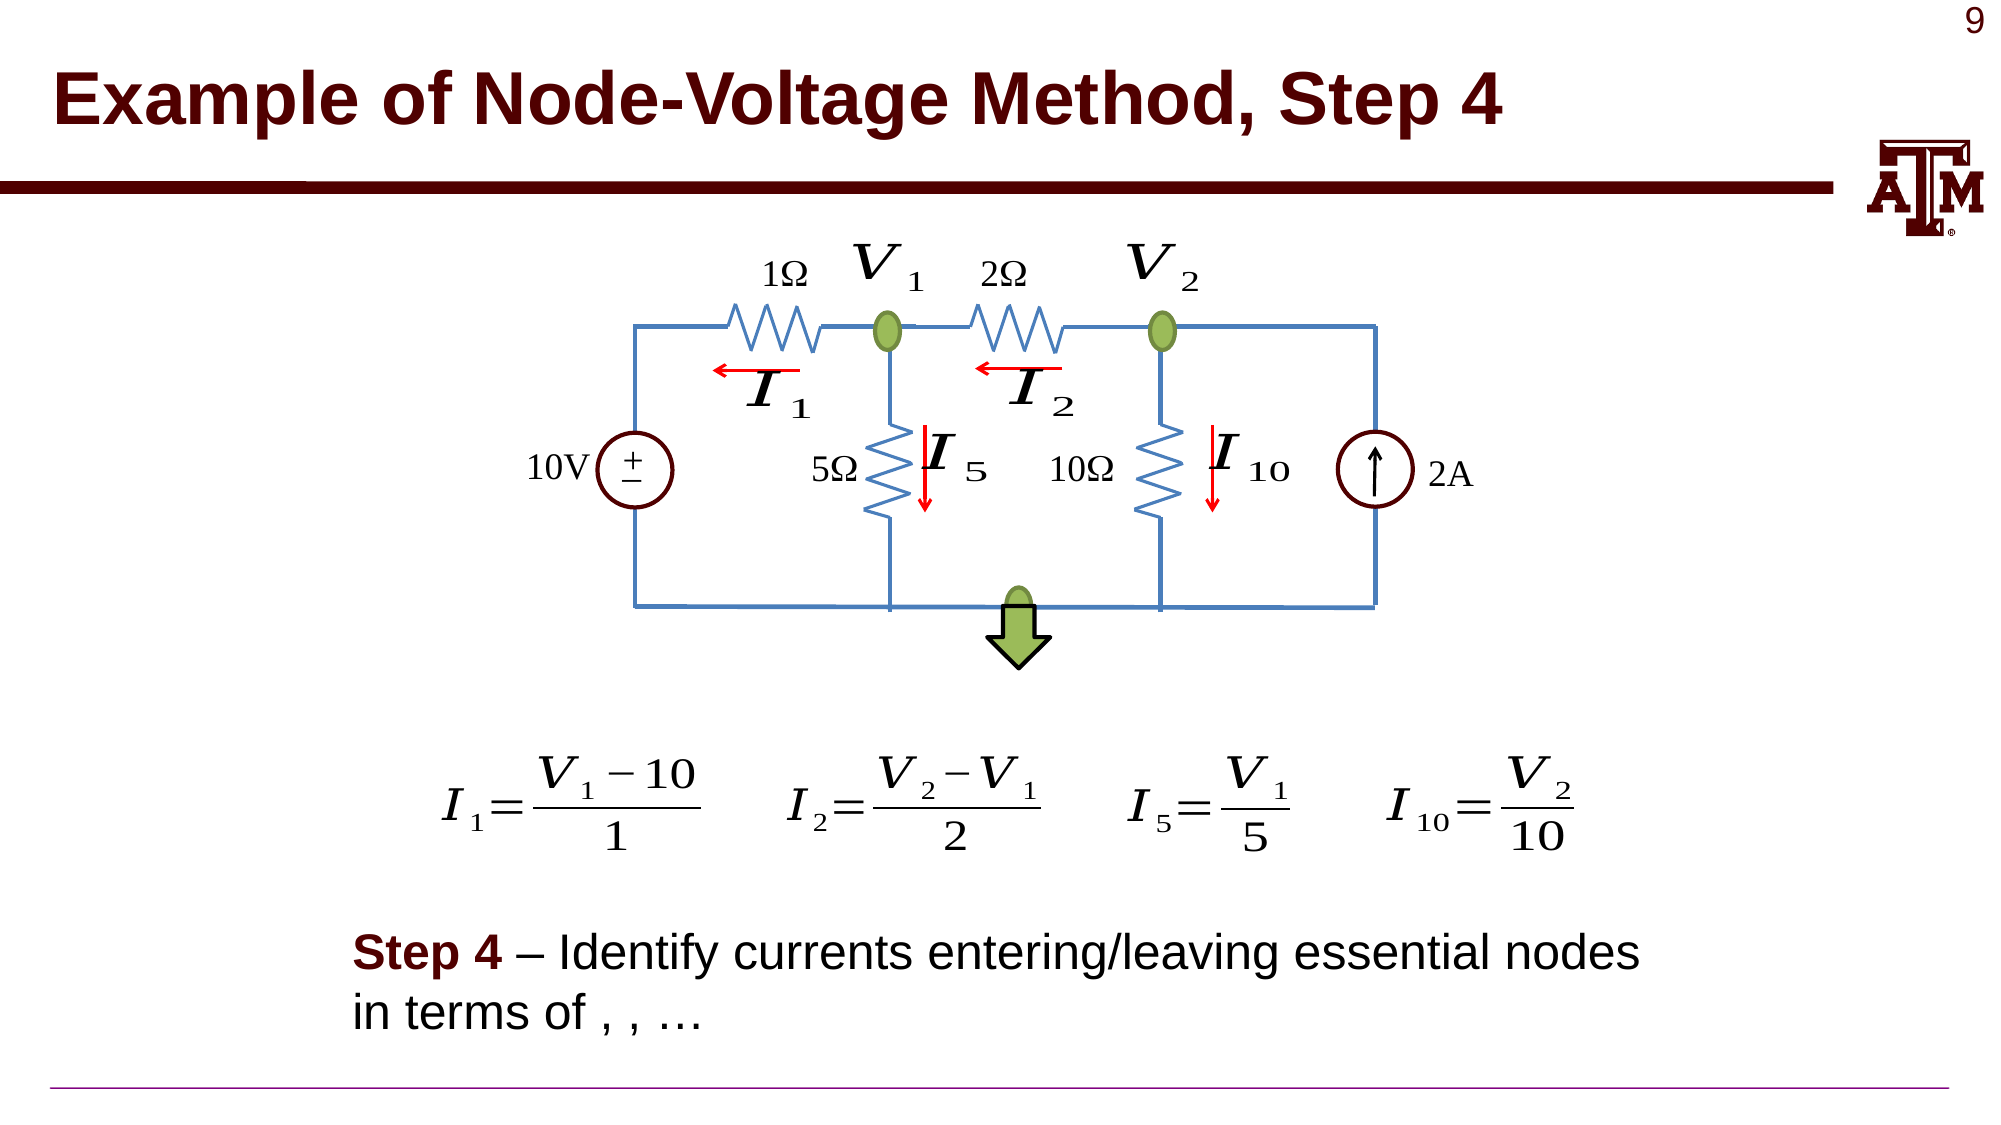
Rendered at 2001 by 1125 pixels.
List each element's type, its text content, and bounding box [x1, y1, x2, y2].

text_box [1204, 424, 1291, 513]
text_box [712, 364, 812, 426]
text_box [985, 622, 1053, 671]
picture [1850, 112, 2000, 263]
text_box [438, 749, 1577, 860]
title Example of Node-Voltage Method, Step 4 [37, 12, 1826, 189]
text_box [510, 241, 1490, 613]
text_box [974, 362, 1075, 424]
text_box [917, 424, 988, 513]
